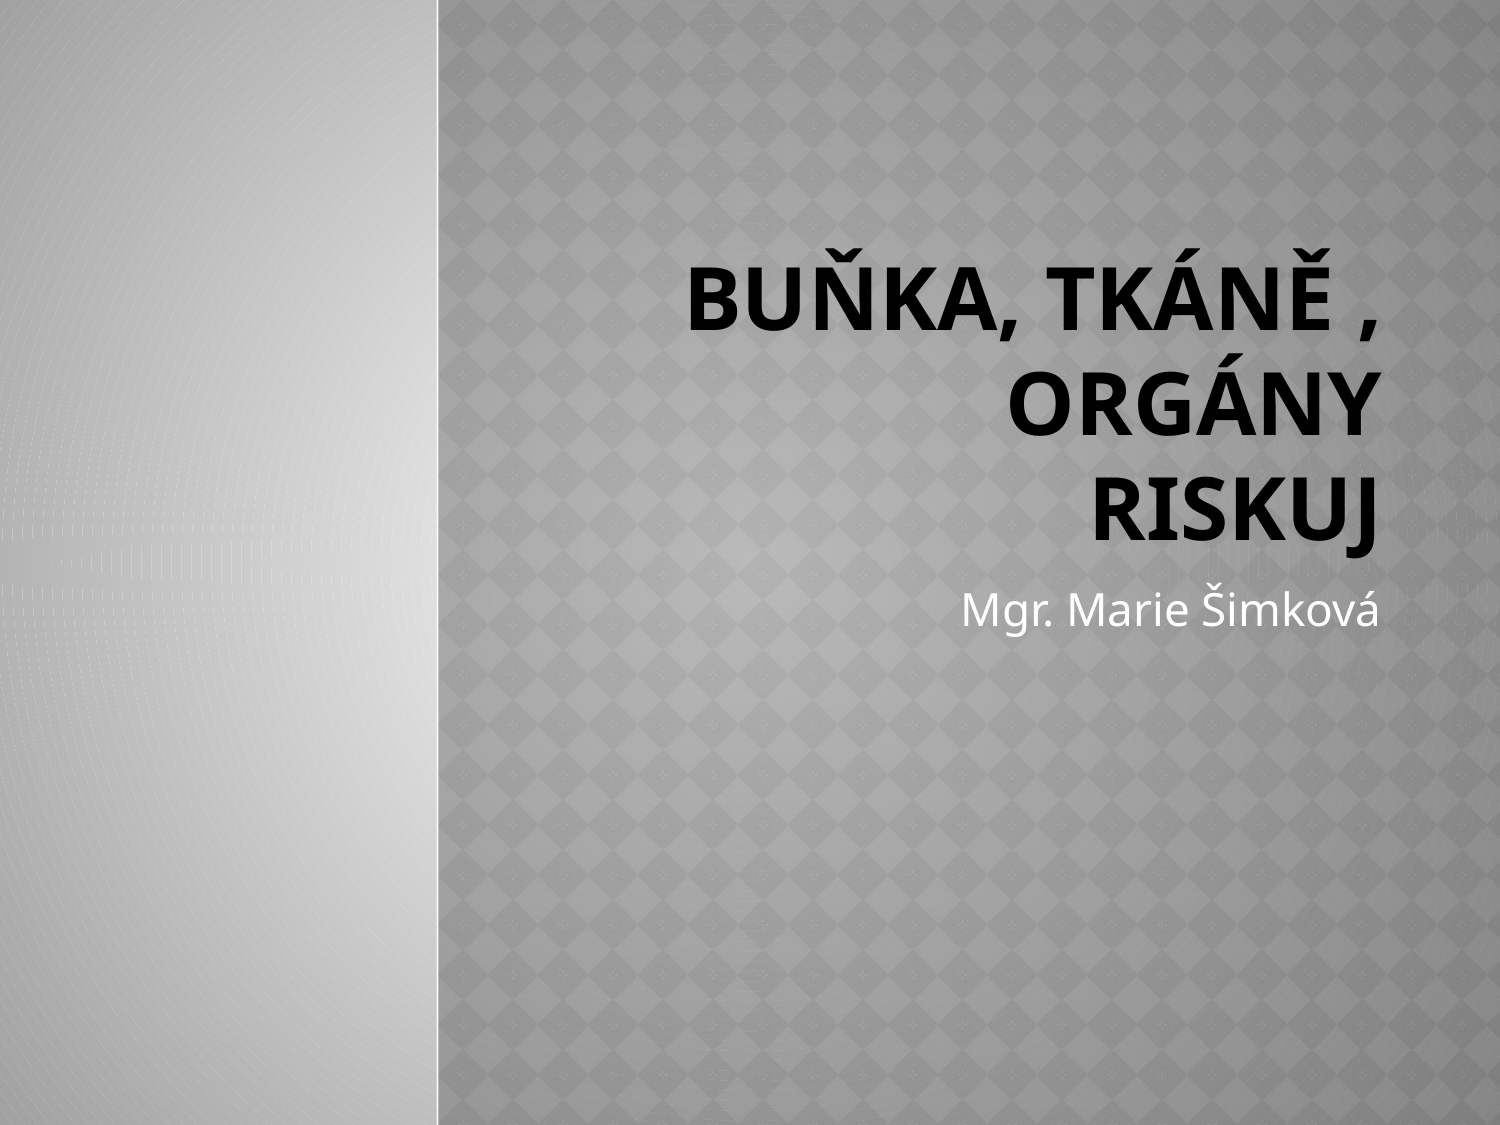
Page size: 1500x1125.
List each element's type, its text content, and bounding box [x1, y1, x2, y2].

subtitle Mgr. Marie Šimková [550, 580, 1390, 762]
title BUŇKA, TKÁNĚ , ORGÁNY RISKUJ [552, 87, 1390, 558]
